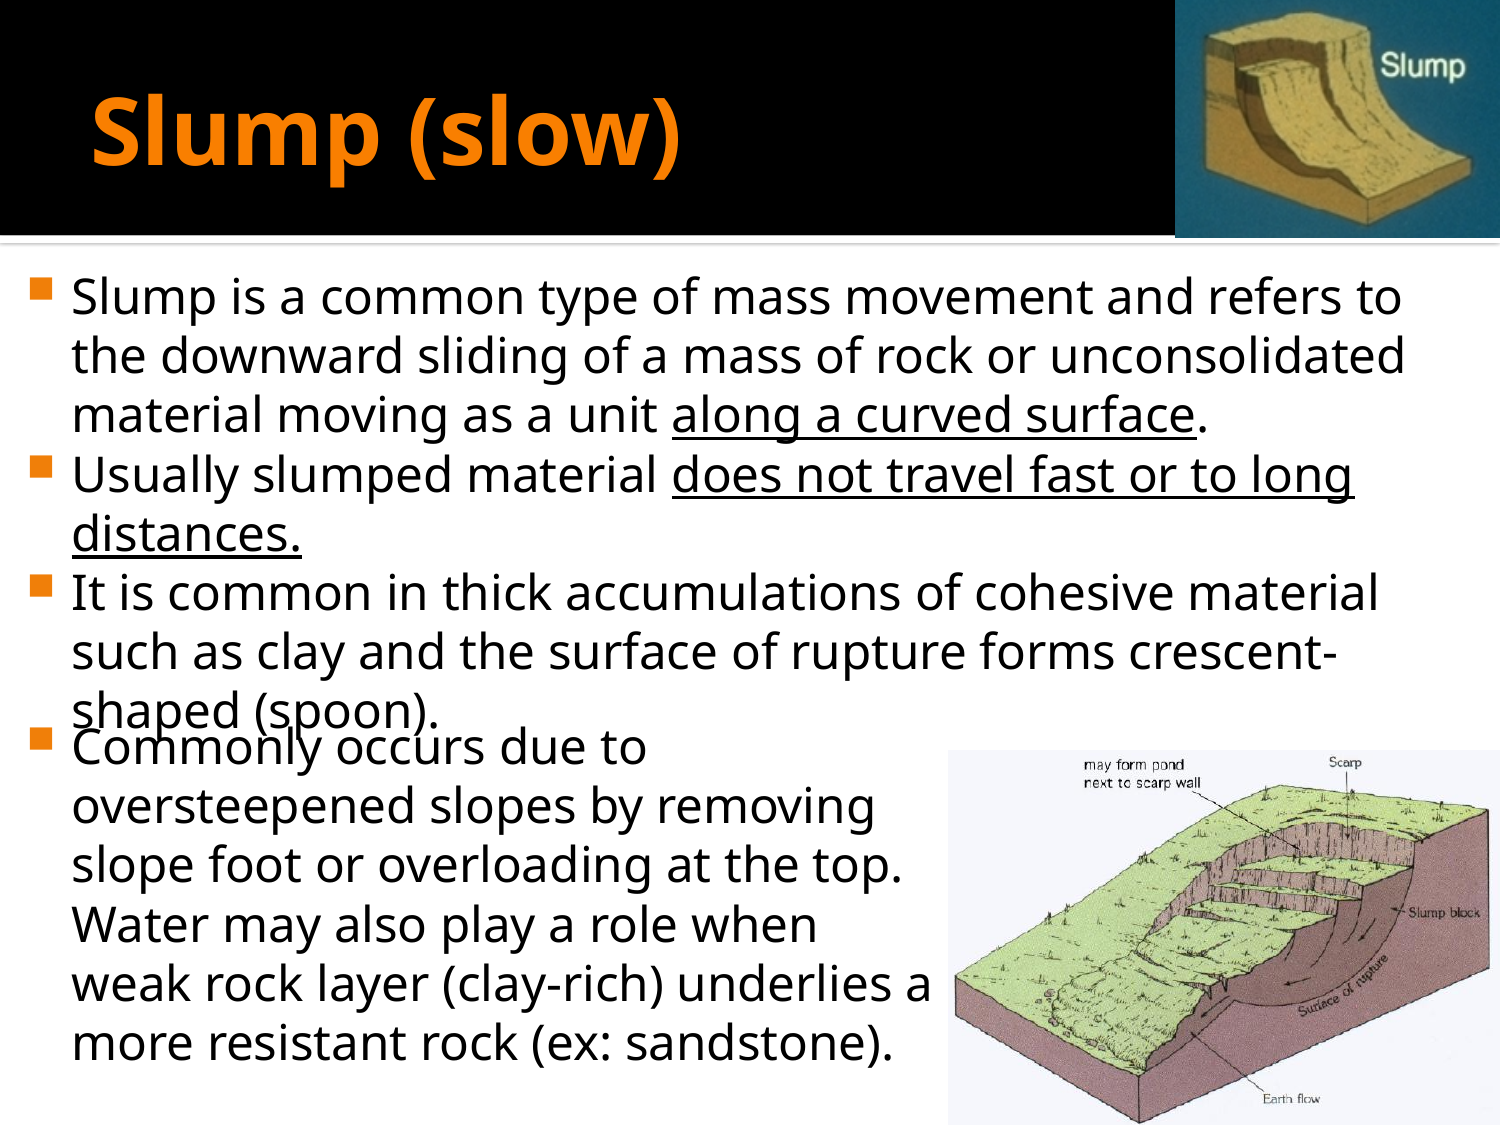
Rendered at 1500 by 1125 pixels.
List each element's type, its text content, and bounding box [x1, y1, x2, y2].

picture [948, 749, 1500, 1125]
text_box Commonly occurs due to oversteepened slopes by removing slope foot or overloading at the top. Water may also play a role when weak rock layer (clay-rich) underlies a more resistant rock (ex: sandstone). [0, 699, 950, 1125]
list Slump is a common type of mass movement and refers to the downward sliding of a mass of rock or unconsolidated material moving as a unit along a curved surface. Usually slumped material does not travel fast or to long distances. It is common in thick accumulations of cohesive material such as clay and the surface of rupture forms crescent-shaped (spoon). [0, 249, 1500, 749]
picture [1174, 0, 1500, 238]
title Slump (slow) [75, 25, 1169, 231]
